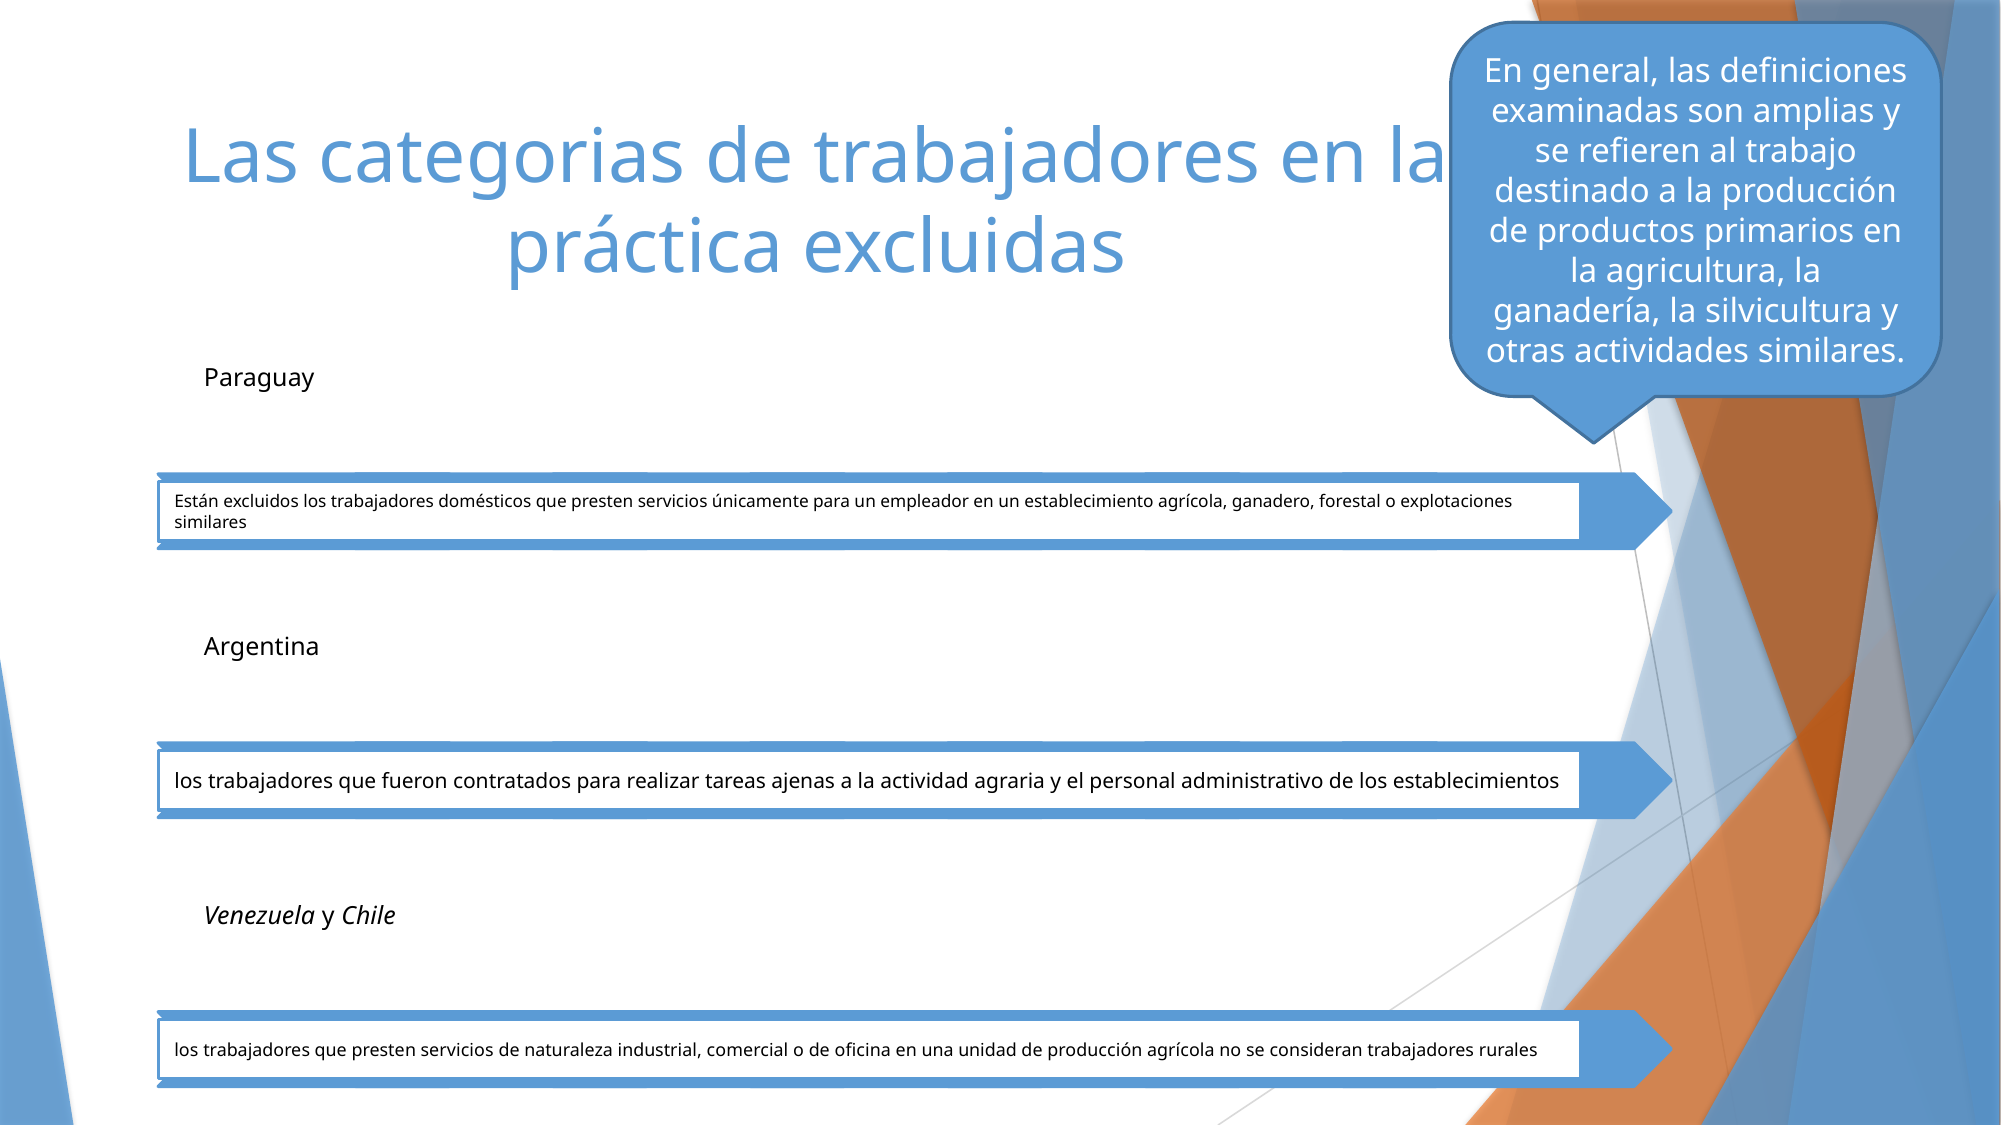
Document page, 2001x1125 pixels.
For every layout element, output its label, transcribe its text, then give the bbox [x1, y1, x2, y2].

title Las categorias de trabajadores en la práctica excluidas [111, 99, 1449, 317]
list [110, 353, 1672, 1087]
text_box En general, las definiciones examinadas son amplias y se refieren al trabajo destinado a la producción de productos primarios en la agricultura, la ganadería, la silvicultura y otras actividades similares. [1449, 20, 1943, 399]
